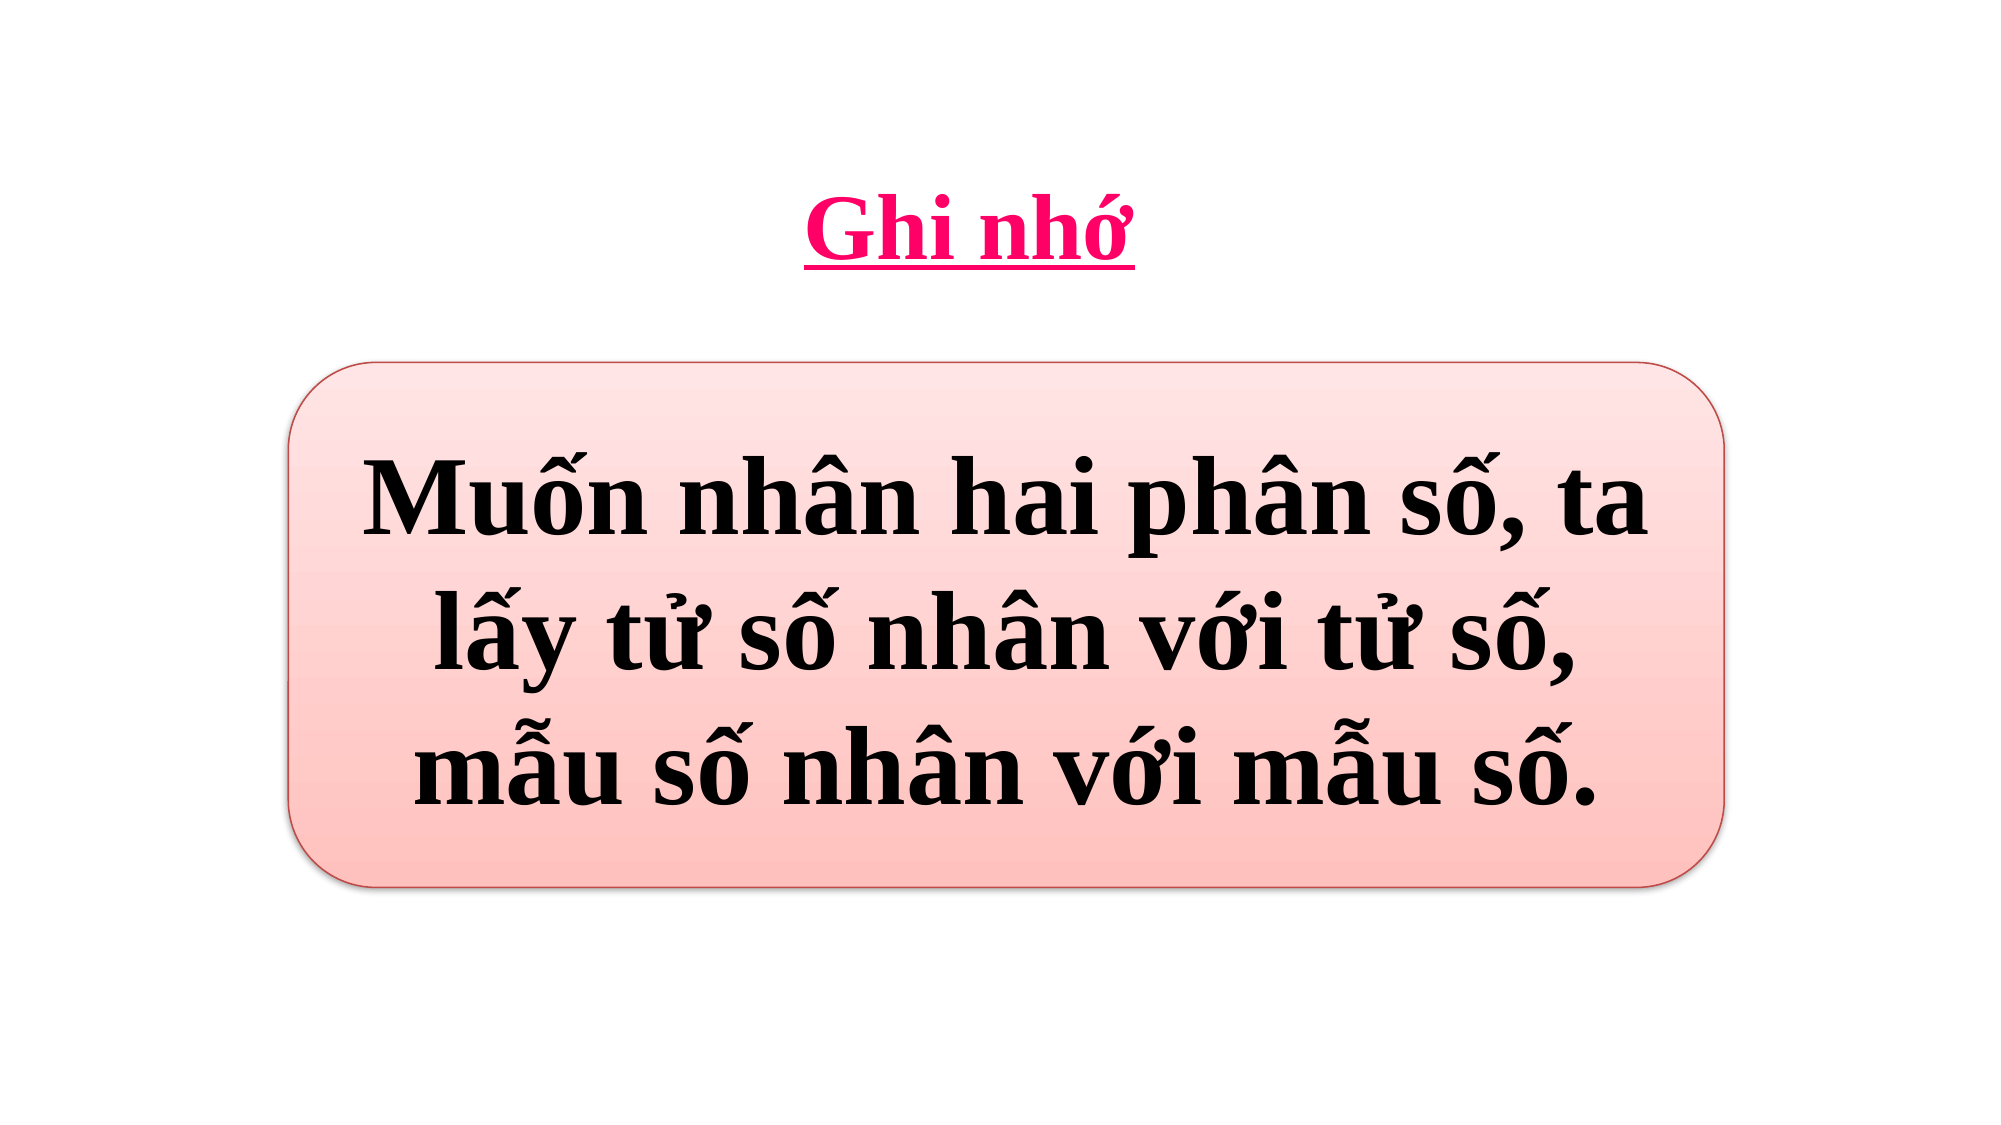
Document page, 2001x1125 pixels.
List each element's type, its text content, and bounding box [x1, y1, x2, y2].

text_box Ghi nhớ [789, 158, 1150, 286]
text_box Muốn nhân hai phân số, ta lấy tử số nhân với tử số, mẫu số nhân với mẫu số. [287, 361, 1725, 889]
